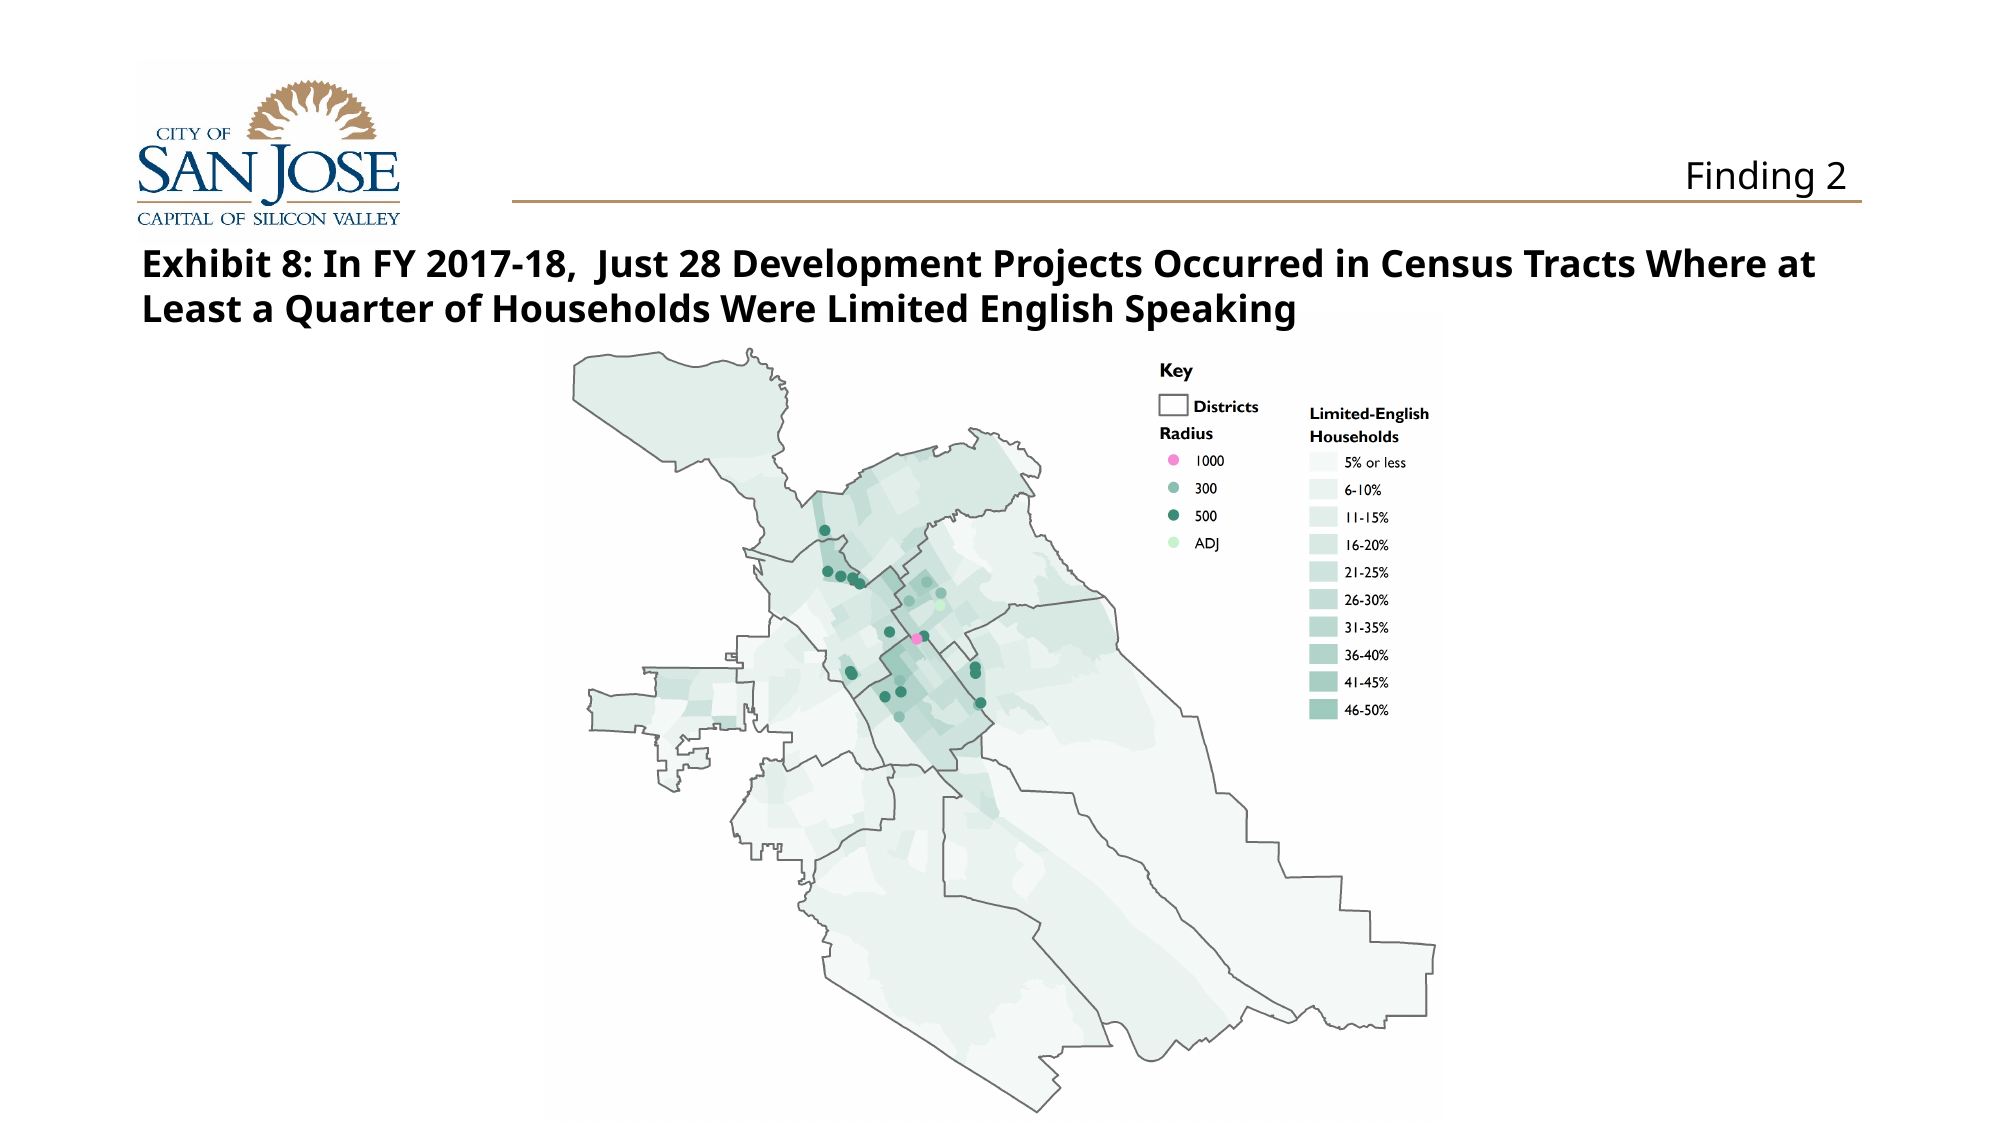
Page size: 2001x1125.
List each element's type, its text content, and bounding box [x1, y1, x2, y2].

text_box Exhibit 8: In FY 2017-18, Just 28 Development Projects Occurred in Census Tracts Where at Least a Quarter of Households Were Limited English Speaking [126, 232, 1863, 338]
picture [137, 59, 400, 232]
title Finding 2 [512, 68, 1863, 232]
picture [546, 313, 1444, 1125]
